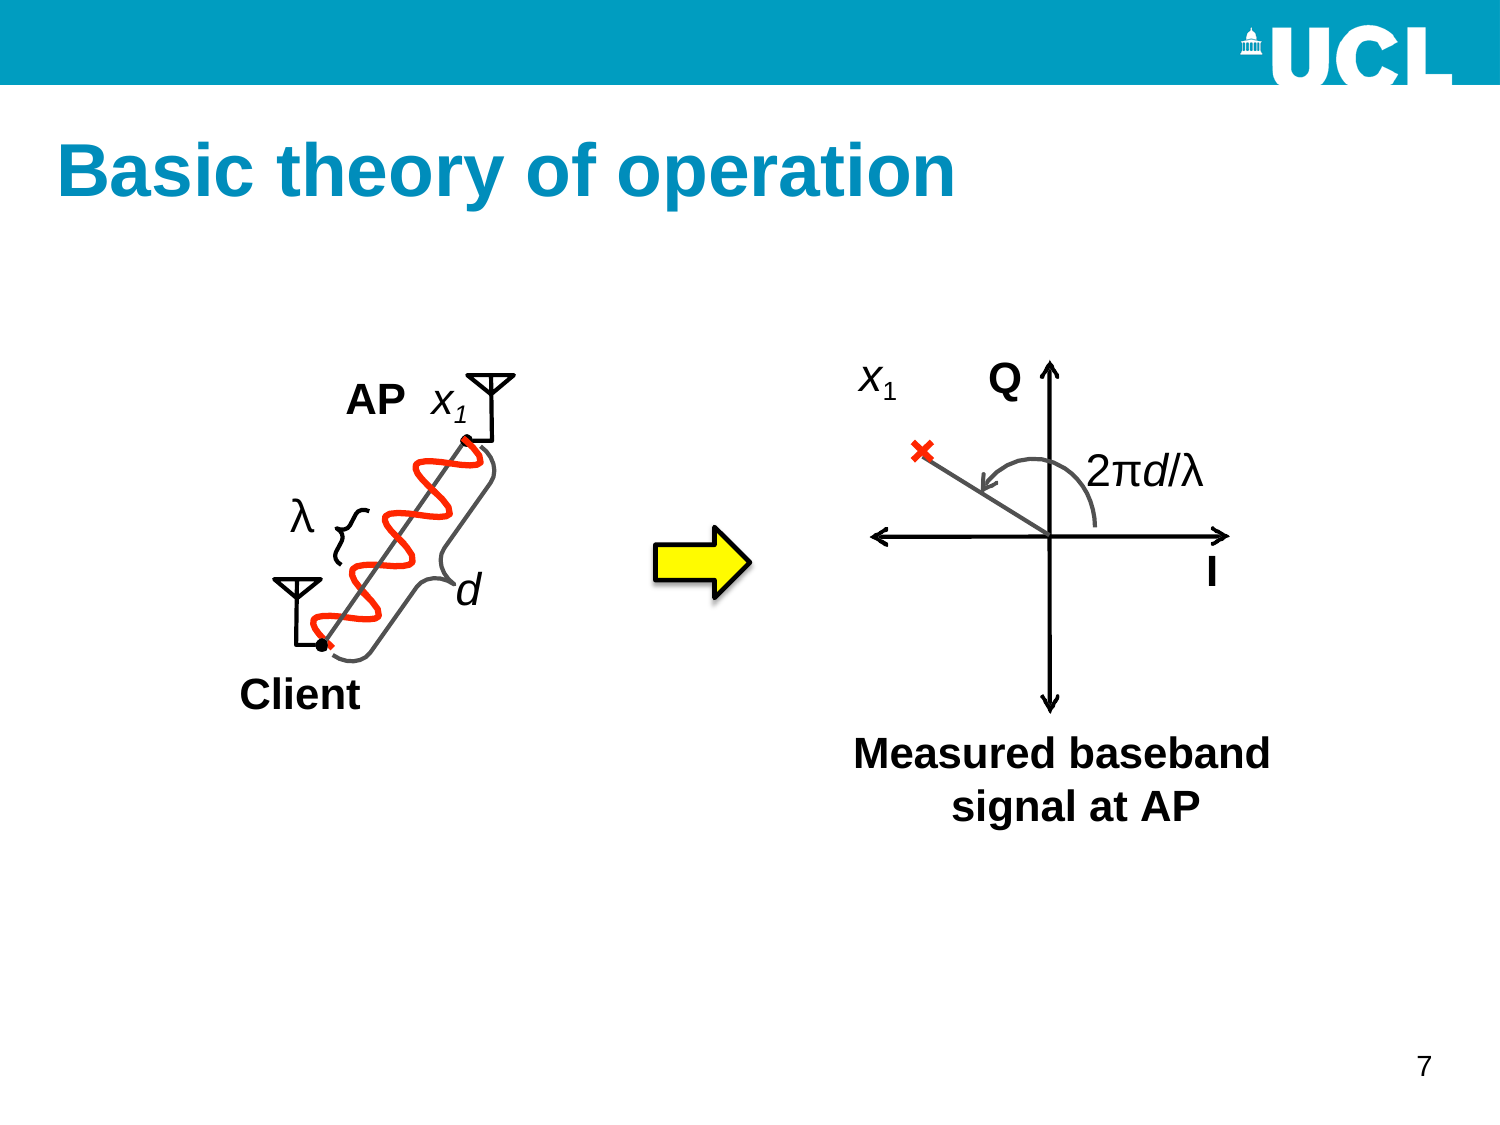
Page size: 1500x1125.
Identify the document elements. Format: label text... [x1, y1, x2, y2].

title Basic theory of operation [54, 118, 963, 309]
text_box [645, 517, 761, 615]
picture [0, 0, 1500, 85]
text_box I [1204, 540, 1221, 595]
text_box [469, 375, 514, 441]
text_box [1210, 526, 1230, 546]
text_box [415, 438, 476, 493]
text_box [1040, 694, 1060, 714]
text_box d [453, 557, 484, 615]
text_box [460, 434, 473, 446]
text_box [1039, 359, 1060, 379]
text_box AP x1 [343, 368, 470, 429]
text_box [980, 472, 999, 493]
text_box Measured baseband signal at AP [851, 721, 1276, 830]
text_box 7 [1412, 1047, 1437, 1083]
text_box 2πd/λ [1083, 438, 1207, 496]
text_box x1 [857, 343, 902, 406]
text_box [328, 591, 371, 649]
text_box [352, 564, 378, 589]
text_box [384, 490, 443, 545]
text_box [995, 458, 1096, 528]
text_box λ [288, 487, 319, 542]
text_box [315, 638, 328, 652]
text_box [332, 446, 495, 662]
text_box [335, 509, 370, 565]
text_box [361, 539, 408, 598]
text_box Q [986, 347, 1025, 403]
text_box [655, 527, 750, 598]
text_box [313, 615, 342, 638]
text_box [869, 527, 889, 547]
text_box Client [237, 663, 364, 719]
text_box [274, 579, 321, 645]
